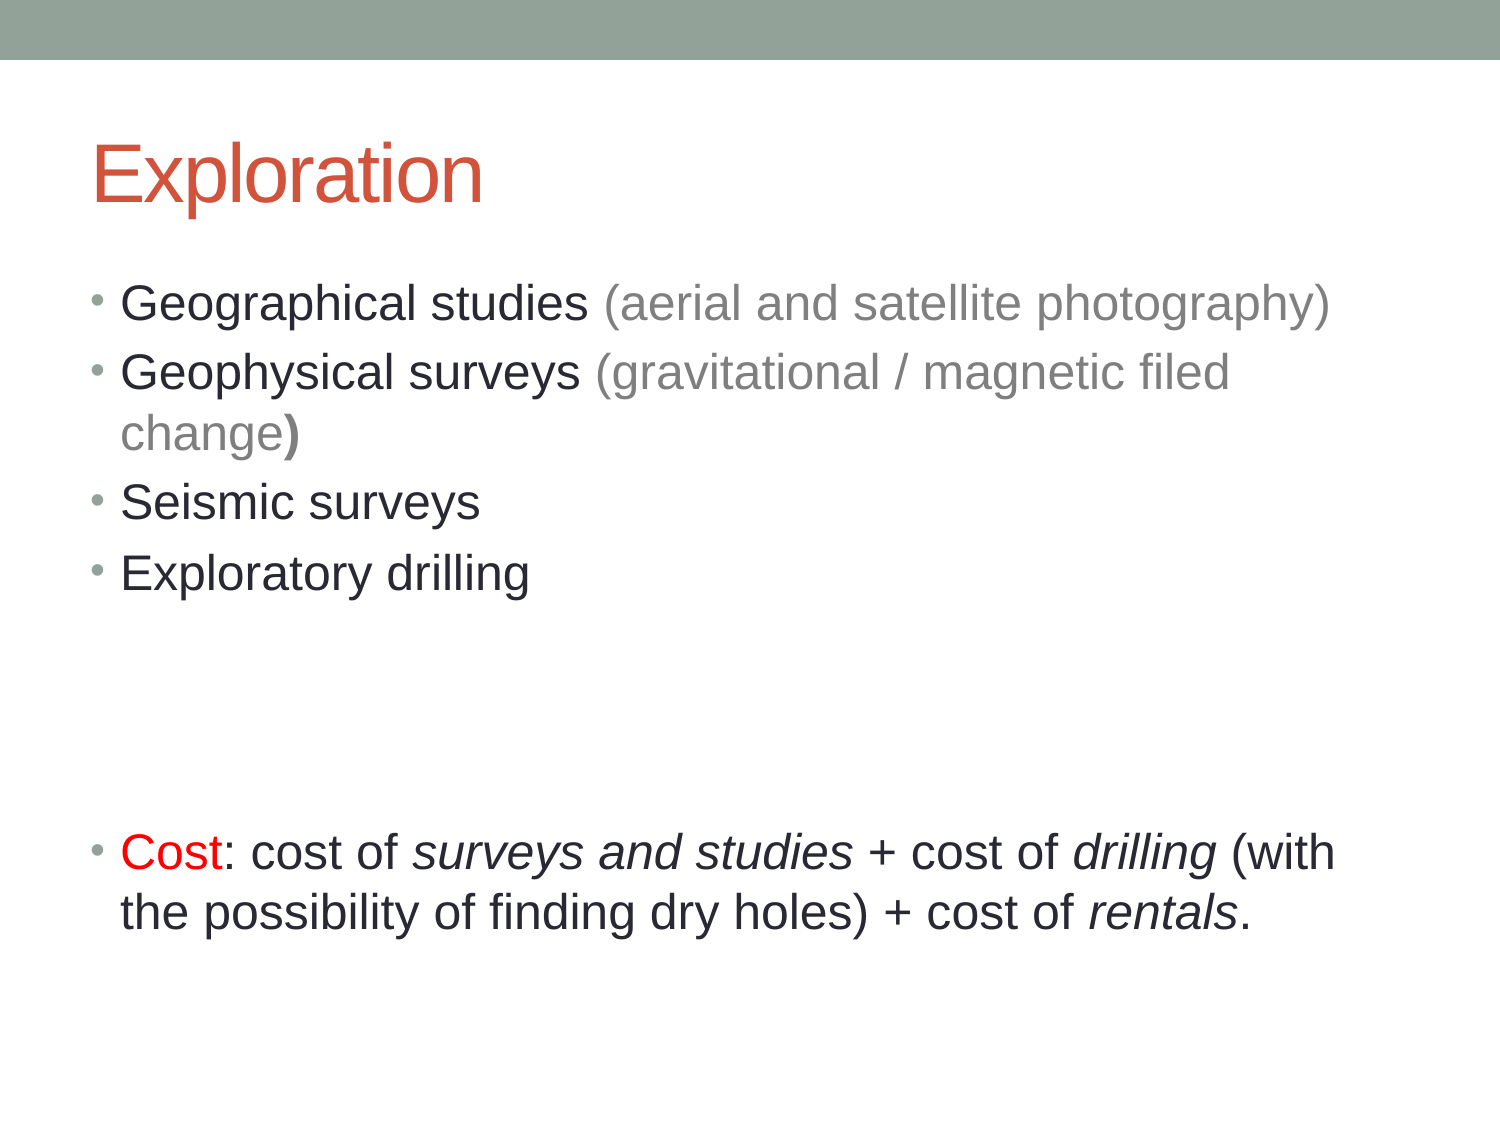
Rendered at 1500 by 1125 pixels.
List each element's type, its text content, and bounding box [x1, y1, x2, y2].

title Exploration [75, 87, 1425, 250]
list Geographical studies (aerial and satellite photography) Geophysical surveys (gravitational / magnetic filed change) Seismic surveys Exploratory drilling Cost: cost of surveys and studies + cost of drilling (with the possibility of finding dry holes) + cost of rentals. [75, 262, 1425, 1063]
